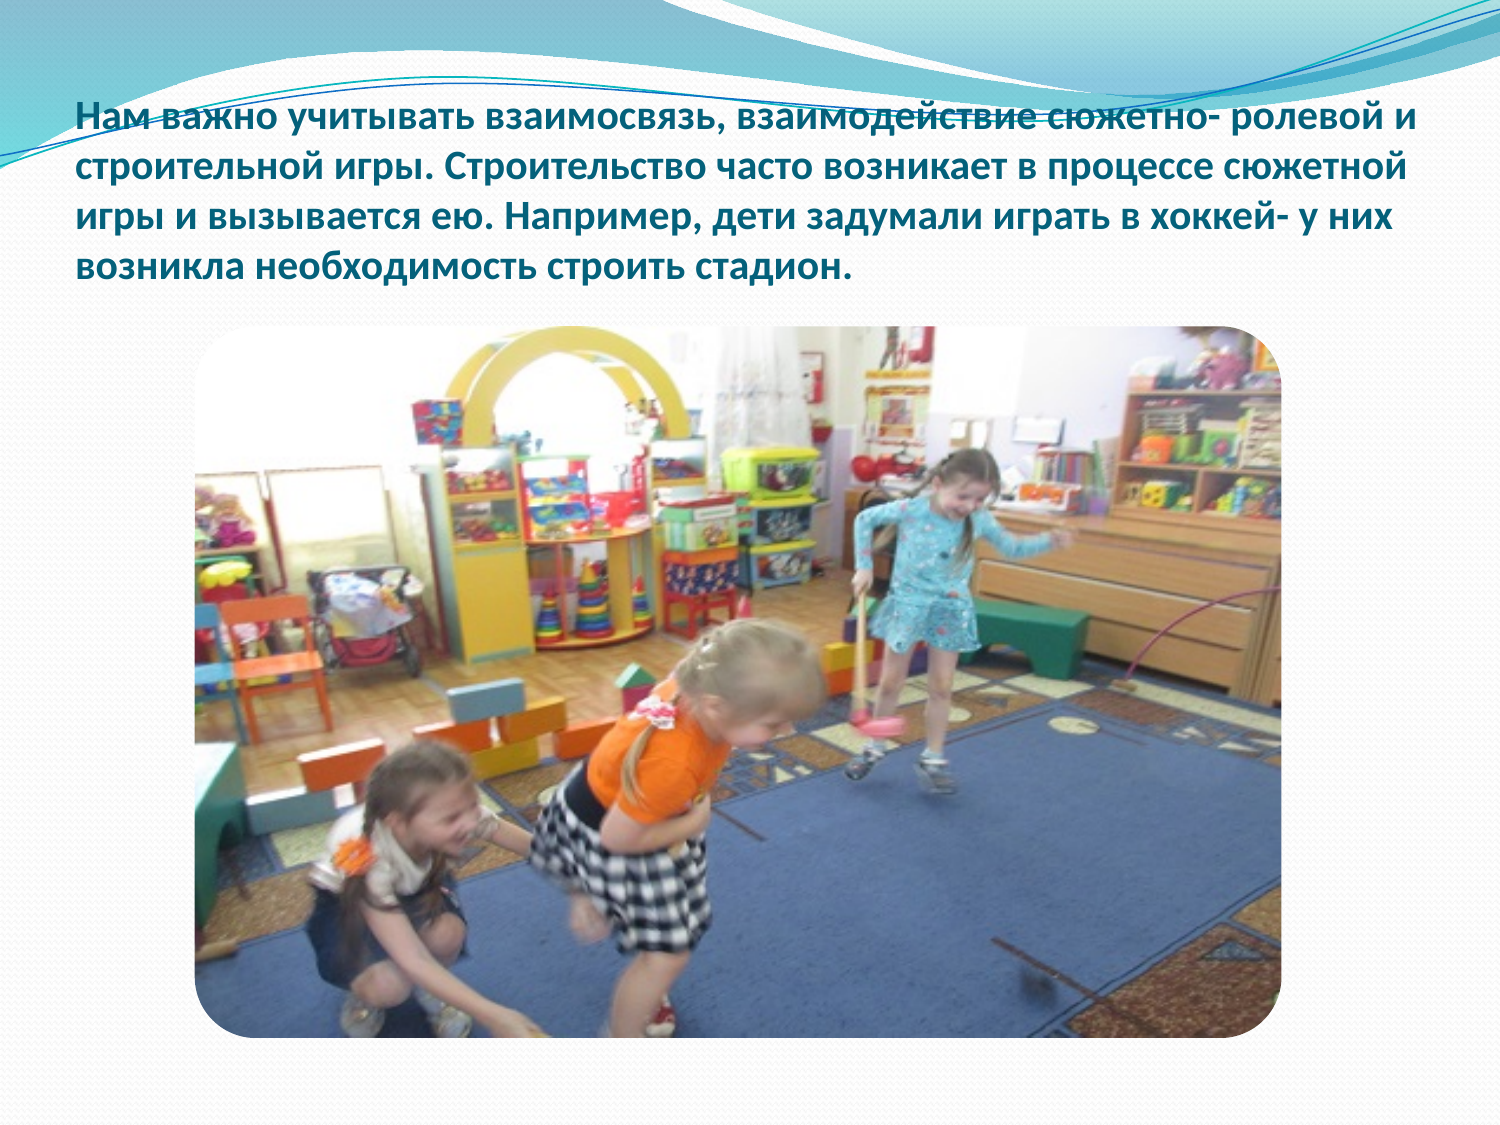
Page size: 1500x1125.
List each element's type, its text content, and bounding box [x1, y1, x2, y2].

picture [194, 326, 1282, 1039]
title Нам важно учитывать взаимосвязь, взаимодействие сюжетно- ролевой и строительной игры. Строительство часто возникает в процессе сюжетной игры и вызывается ею. Например, дети задумали играть в хоккей- у них возникла необходимость строить стадион. [75, 42, 1425, 339]
